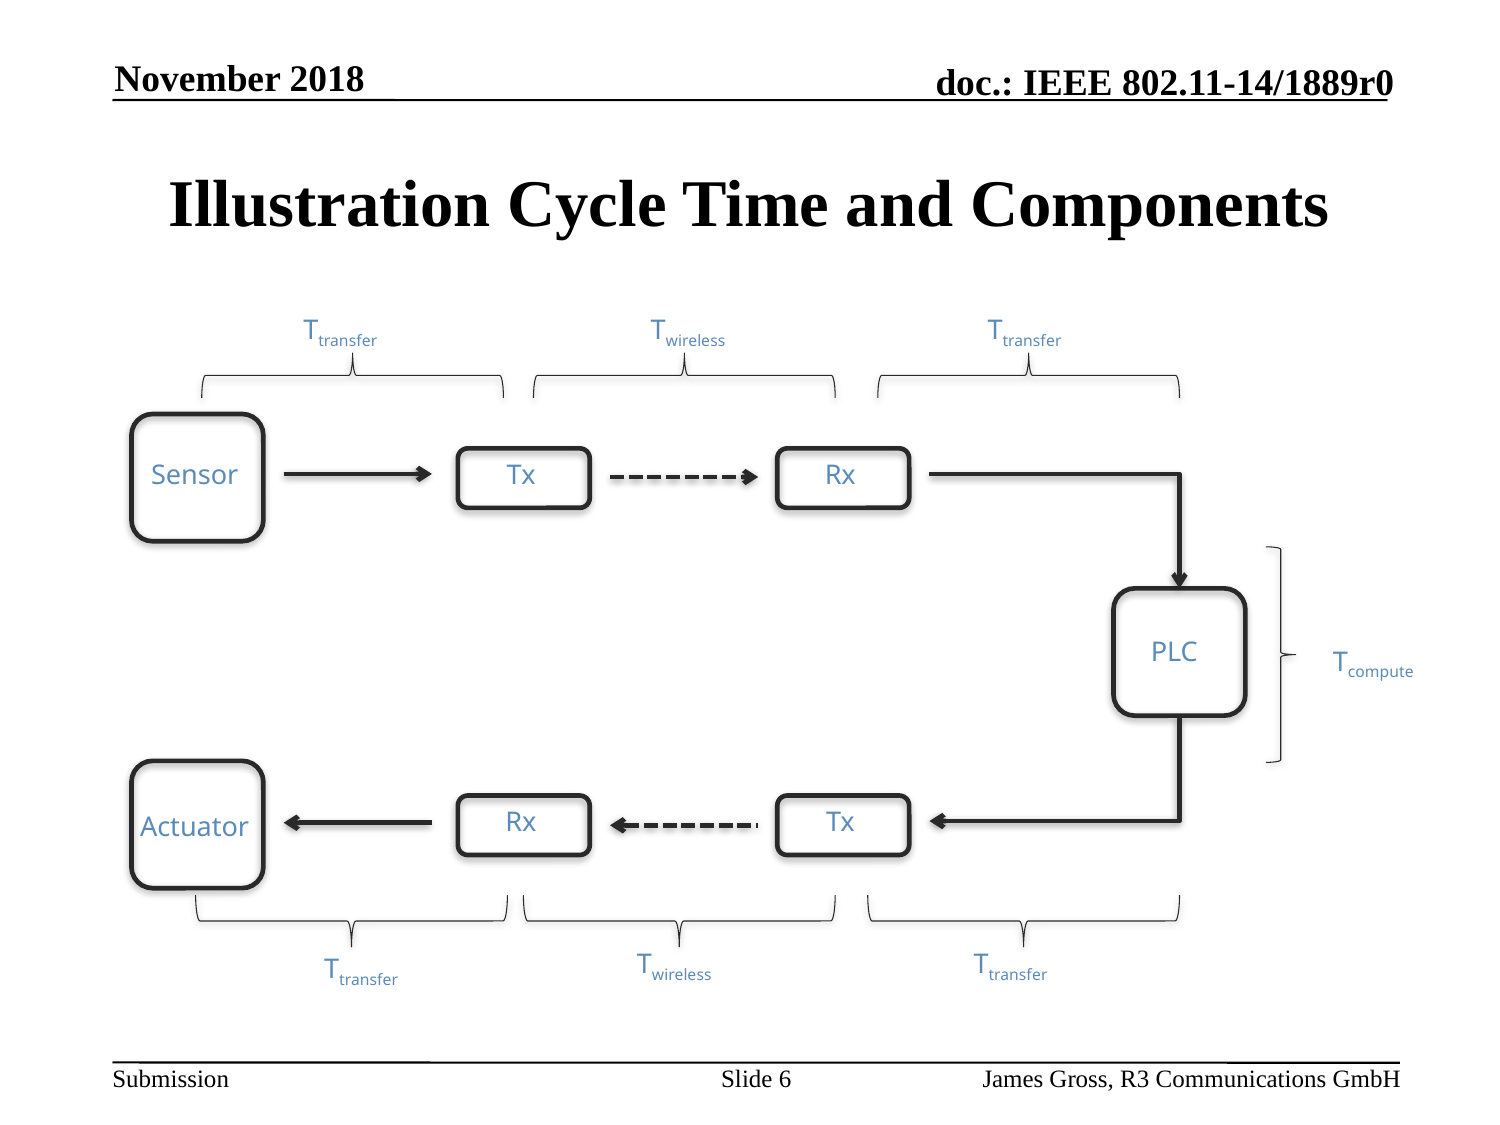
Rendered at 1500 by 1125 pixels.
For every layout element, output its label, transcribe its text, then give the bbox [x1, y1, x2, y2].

text_box [776, 794, 910, 804]
text_box [130, 413, 265, 457]
text_box [457, 491, 591, 509]
text_box Twireless [585, 946, 764, 984]
text_box Tx [431, 457, 610, 491]
text_box [1265, 544, 1284, 765]
text_box Rx [431, 804, 610, 838]
text_box [130, 842, 265, 889]
text_box [199, 350, 506, 398]
text_box Tx [751, 804, 930, 838]
title Illustration Cycle Time and Components [112, 112, 1388, 288]
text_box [929, 474, 1180, 589]
text_box Ttransfer [921, 946, 1100, 984]
text_box [130, 491, 265, 543]
text_box Actuator [105, 809, 284, 842]
text_box Tcompute [1284, 643, 1463, 681]
text_box [521, 895, 838, 949]
text_box [457, 447, 591, 457]
text_box [865, 895, 1182, 949]
text_box Rx [751, 457, 930, 491]
text_box [531, 350, 838, 398]
footer James Gross, R3 Communications GmbH [878, 1061, 1402, 1093]
text_box [776, 447, 910, 457]
text_box [1112, 587, 1247, 634]
text_box [130, 760, 265, 809]
text_box [457, 794, 591, 804]
text_box Twireless [598, 312, 778, 350]
text_box [776, 491, 910, 509]
text_box [776, 838, 910, 856]
text_box [457, 838, 591, 856]
text_box [875, 350, 1182, 398]
text_box Ttransfer [272, 951, 451, 989]
text_box Ttransfer [251, 312, 430, 350]
text_box Sensor [105, 457, 284, 491]
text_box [1001, 643, 1108, 894]
text_box [193, 895, 510, 949]
slide_number Slide 6 [712, 1061, 800, 1123]
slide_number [114, 54, 423, 100]
text_box Ttransfer [935, 312, 1114, 350]
text_box PLC [1085, 634, 1260, 667]
text_box [1112, 667, 1247, 717]
